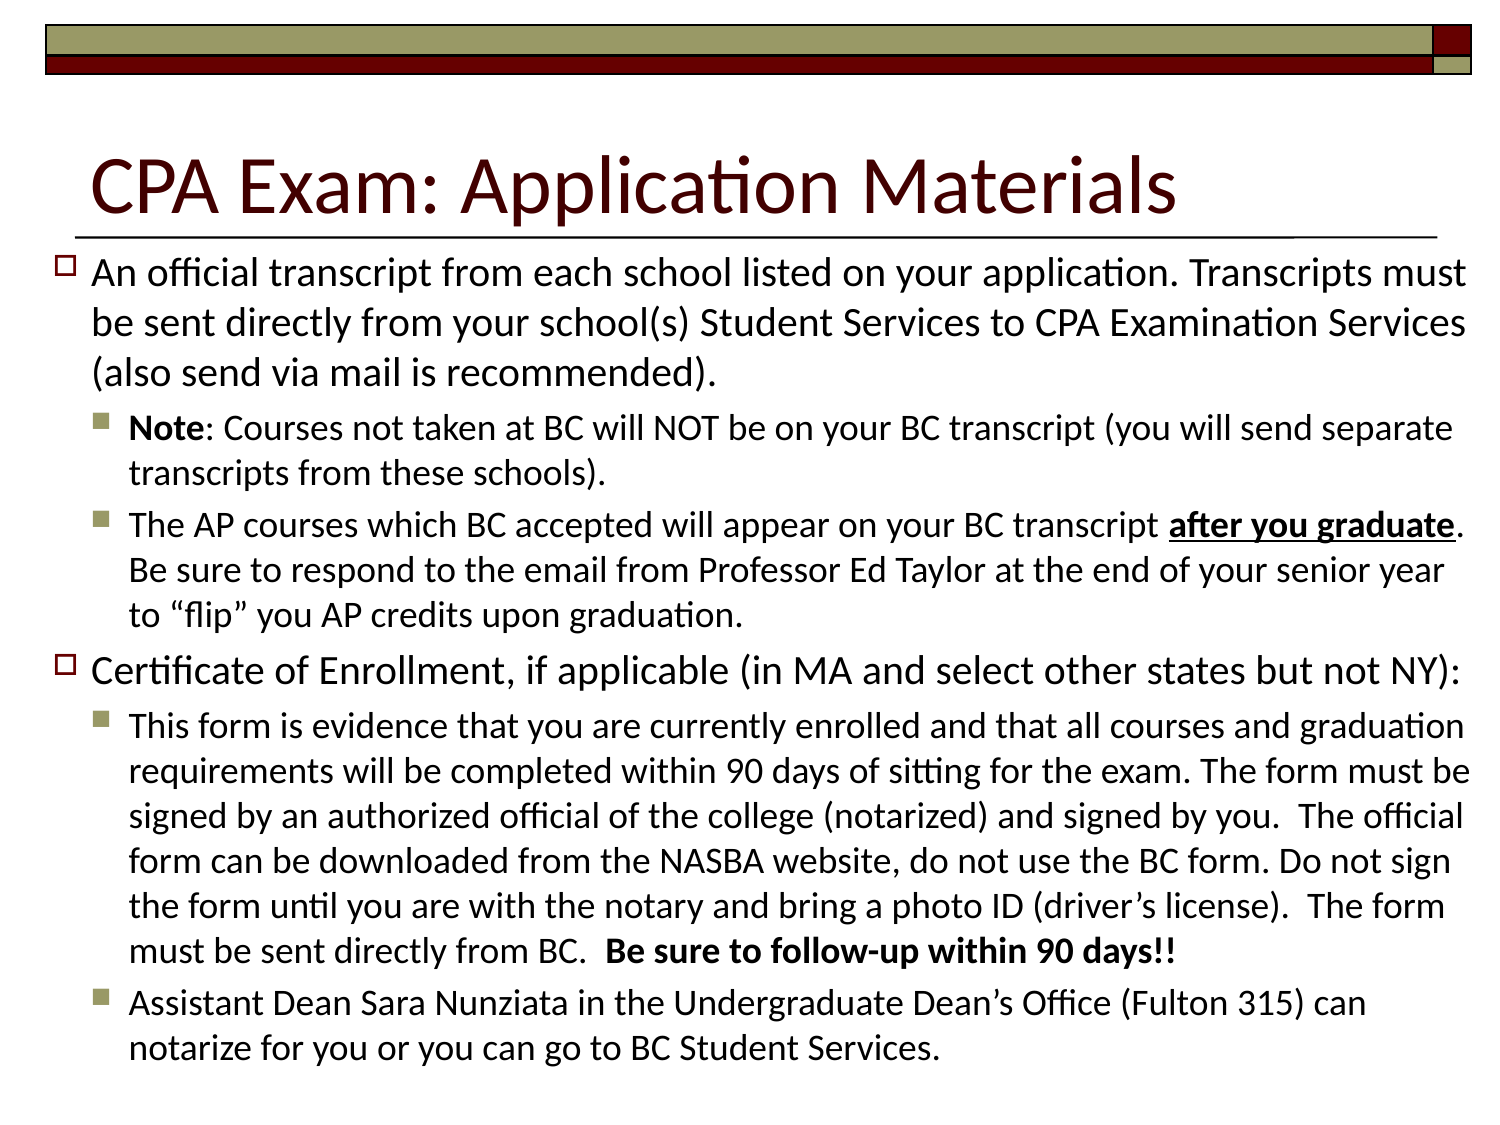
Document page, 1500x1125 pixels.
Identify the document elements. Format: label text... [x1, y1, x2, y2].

title CPA Exam: Application Materials [75, 99, 1425, 237]
list An official transcript from each school listed on your application. Transcripts must be sent directly from your school(s) Student Services to CPA Examination Services (also send via mail is recommended). Note: Courses not taken at BC will NOT be on your BC transcript (you will send separate transcripts from these schools). The AP courses which BC accepted will appear on your BC transcript after you graduate. Be sure to respond to the email from Professor Ed Taylor at the end of your senior year to “flip” you AP credits upon graduation. Certificate of Enrollment, if applicable (in MA and select other states but not NY): This form is evidence that you are currently enrolled and that all courses and graduation requirements will be completed within 90 days of sitting for the exam. The form must be signed by an authorized official of the college (notarized) and signed by you. The official form can be downloaded from the NASBA website, do not use the BC form. Do not sign the form until you are with the notary and bring a photo ID (driver’s license). The form must be sent directly from BC. Be sure to follow-up within 90 days!! Assistant Dean Sara Nunziata in the Undergraduate Dean’s Office (Fulton 315) can notarize for you or you can go to BC Student Services. [37, 237, 1500, 1088]
